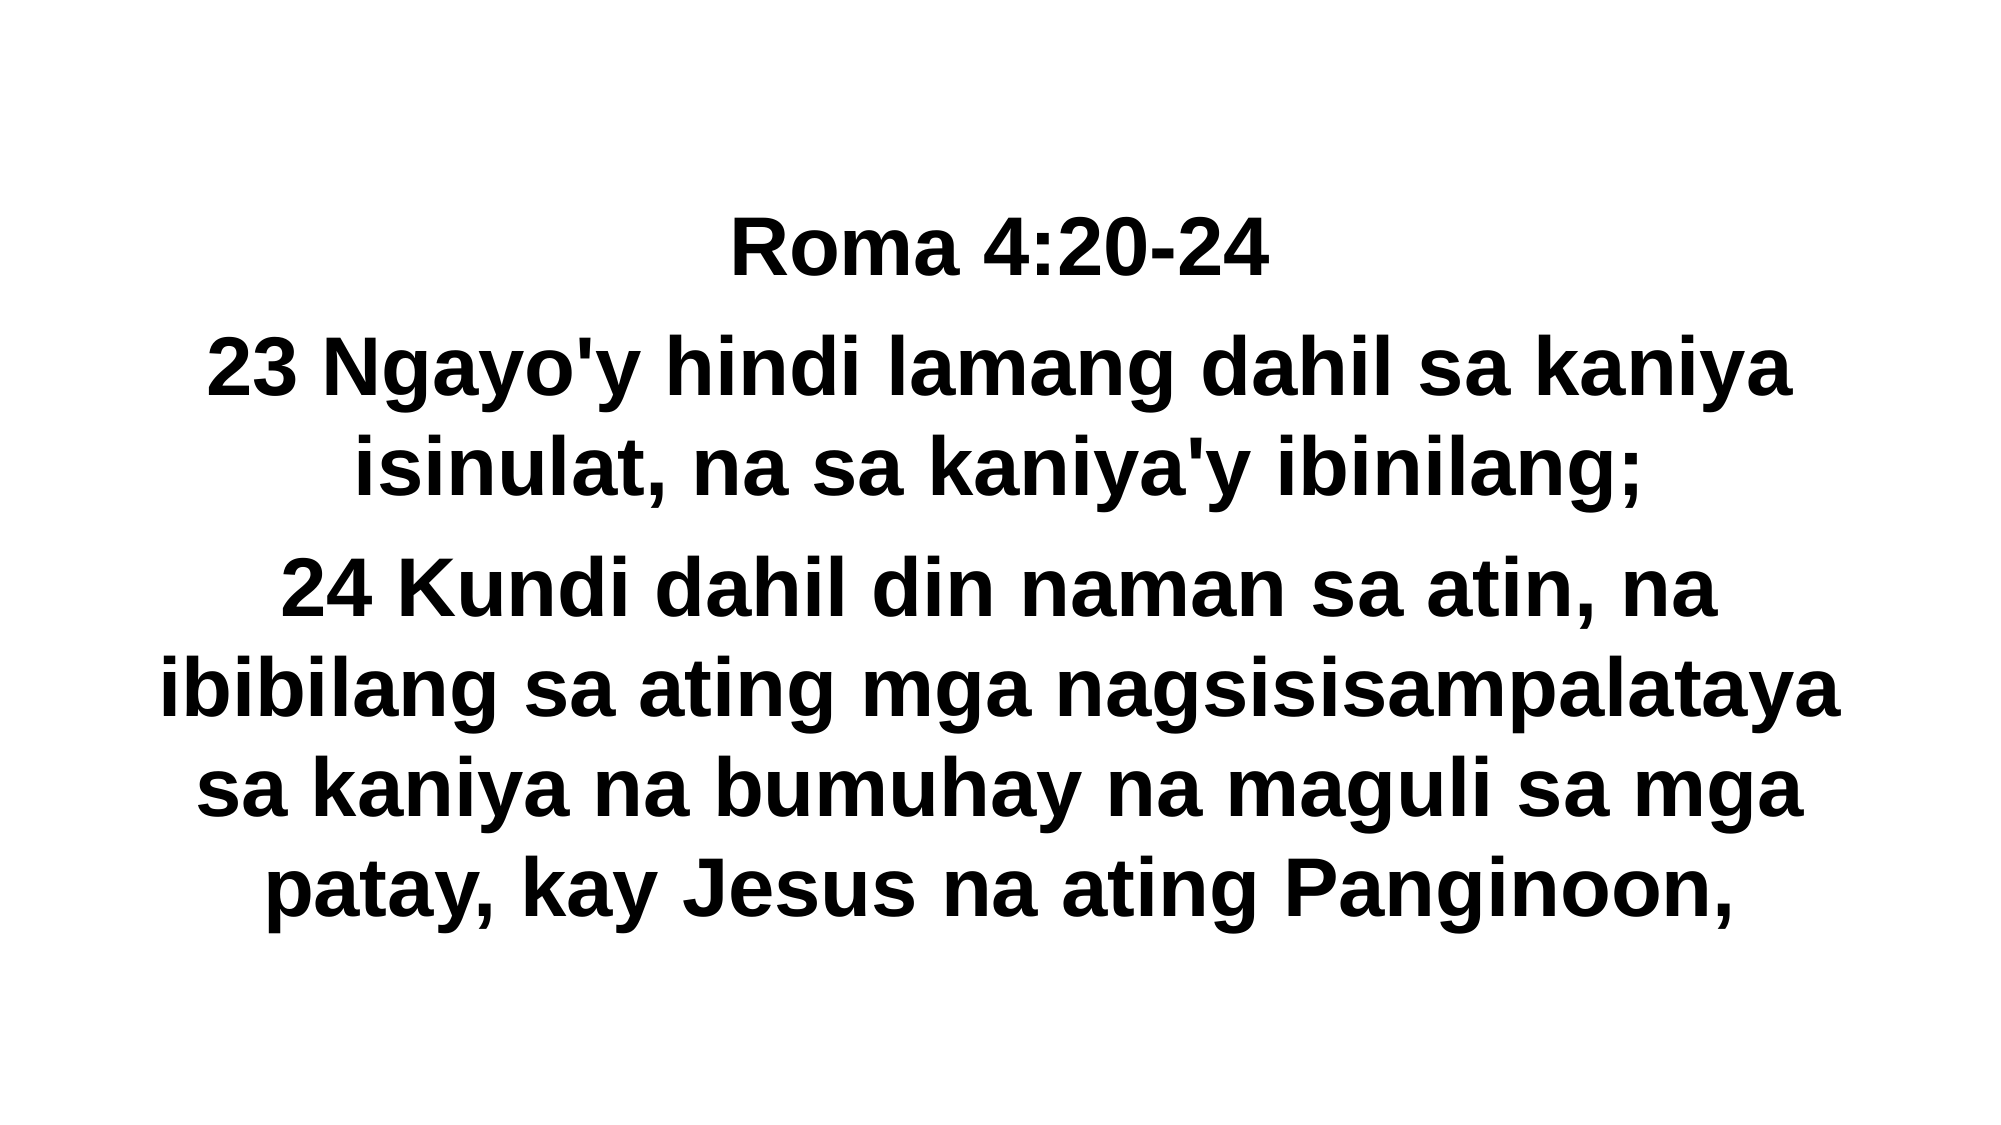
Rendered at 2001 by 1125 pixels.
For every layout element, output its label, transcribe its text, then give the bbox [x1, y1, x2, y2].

list Roma 4:20-24 23 Ngayo'y hindi lamang dahil sa kaniya isinulat, na sa kaniya'y ibinilang; 24 Kundi dahil din naman sa atin, na ibibilang sa ating mga nagsisisampalataya sa kaniya na bumuhay na maguli sa mga patay, kay Jesus na ating Panginoon, [137, 97, 1863, 1028]
